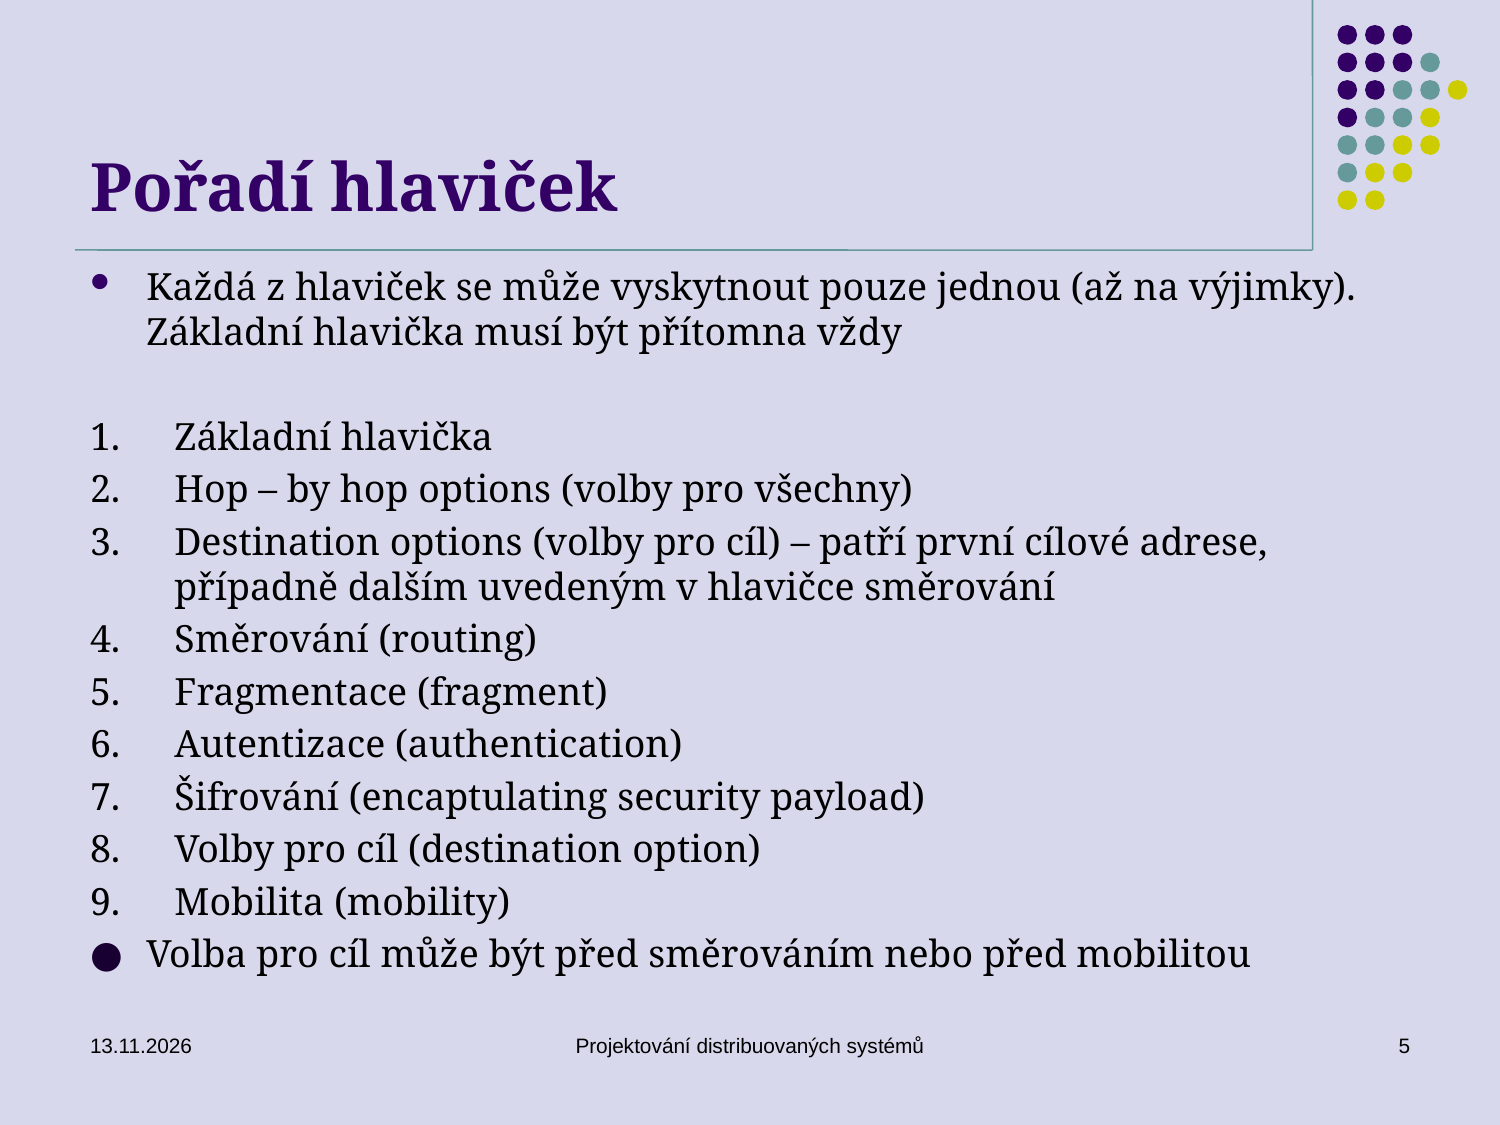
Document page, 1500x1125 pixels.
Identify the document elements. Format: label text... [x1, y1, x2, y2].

title Pořadí hlaviček [75, 20, 1313, 233]
list Každá z hlaviček se může vyskytnout pouze jednou (až na výjimky). Základní hlavička musí být přítomna vždy Základní hlavička Hop – by hop options (volby pro všechny) Destination options (volby pro cíl) – patří první cílové adrese, případně dalším uvedeným v hlavičce směrování Směrování (routing) Fragmentace (fragment) Autentizace (authentication) Šifrování (encaptulating security payload) Volby pro cíl (destination option) Mobilita (mobility) Volba pro cíl může být před směrováním nebo před mobilitou [75, 255, 1425, 980]
slide_number 5 [1074, 1025, 1425, 1100]
slide_number 15. 5. 2018 [75, 1025, 425, 1100]
footer Projektování distribuovaných systémů [512, 1025, 988, 1100]
